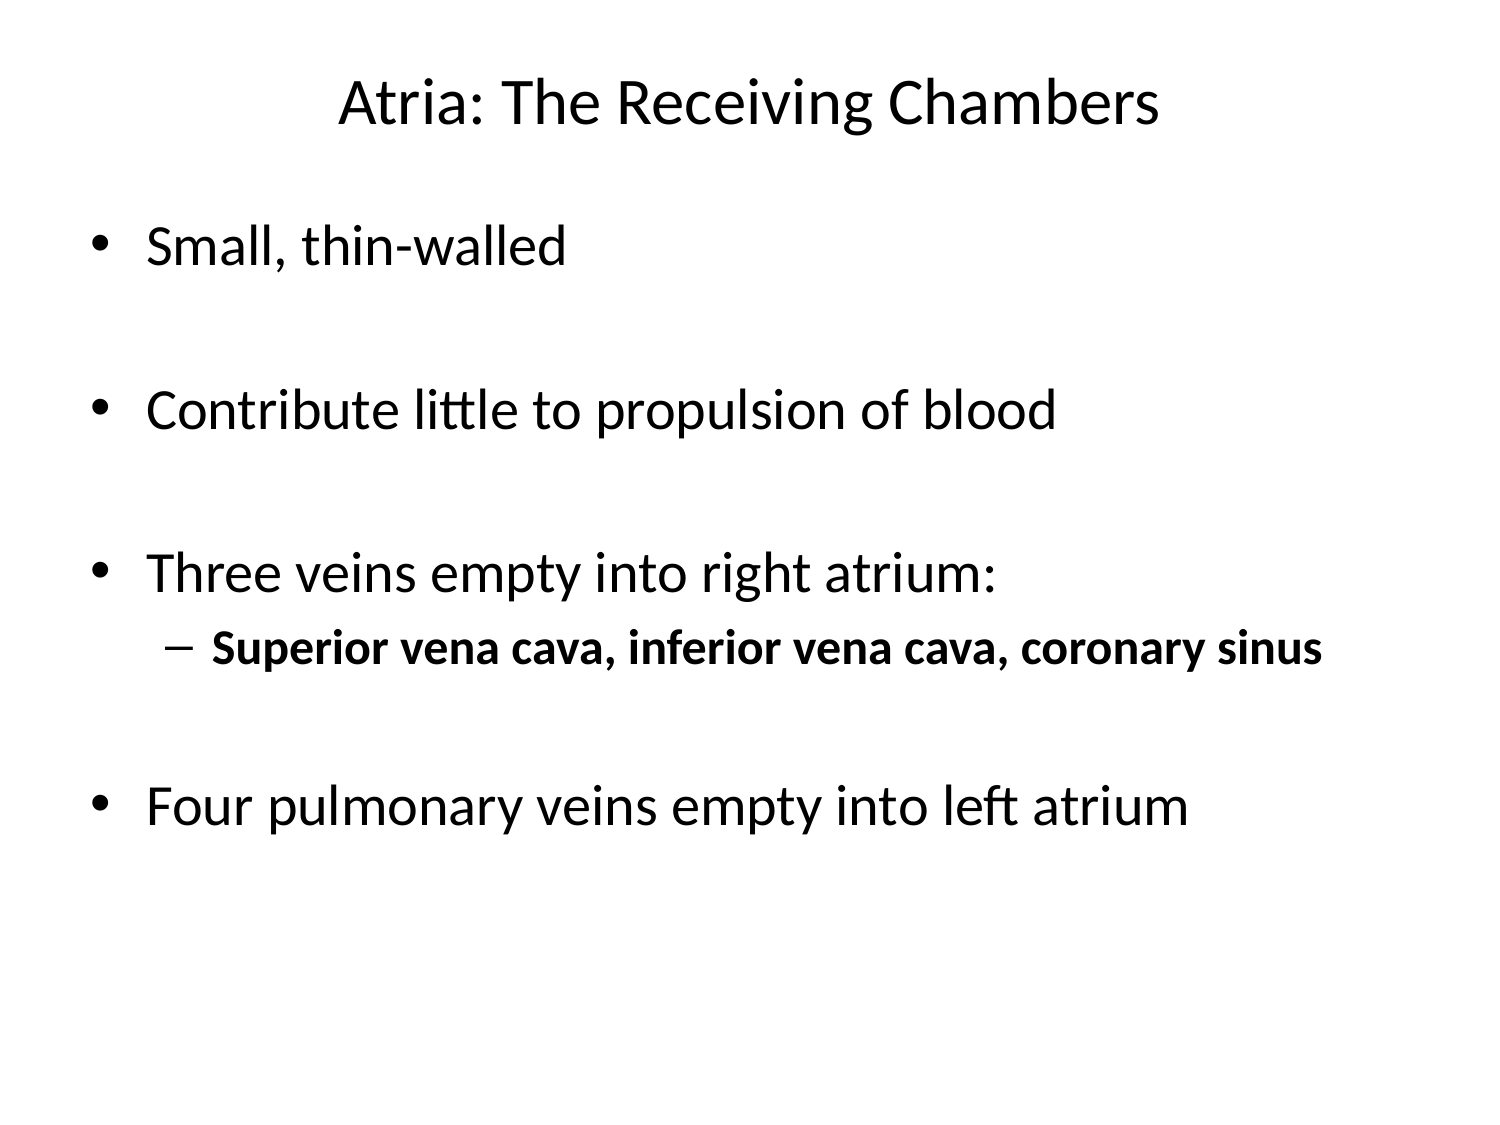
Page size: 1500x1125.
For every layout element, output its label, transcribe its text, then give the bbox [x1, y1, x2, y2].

list Small, thin-walled Contribute little to propulsion of blood Three veins empty into right atrium: Superior vena cava, inferior vena cava, coronary sinus Four pulmonary veins empty into left atrium [75, 200, 1438, 1038]
title Atria: The Receiving Chambers [75, 45, 1425, 150]
